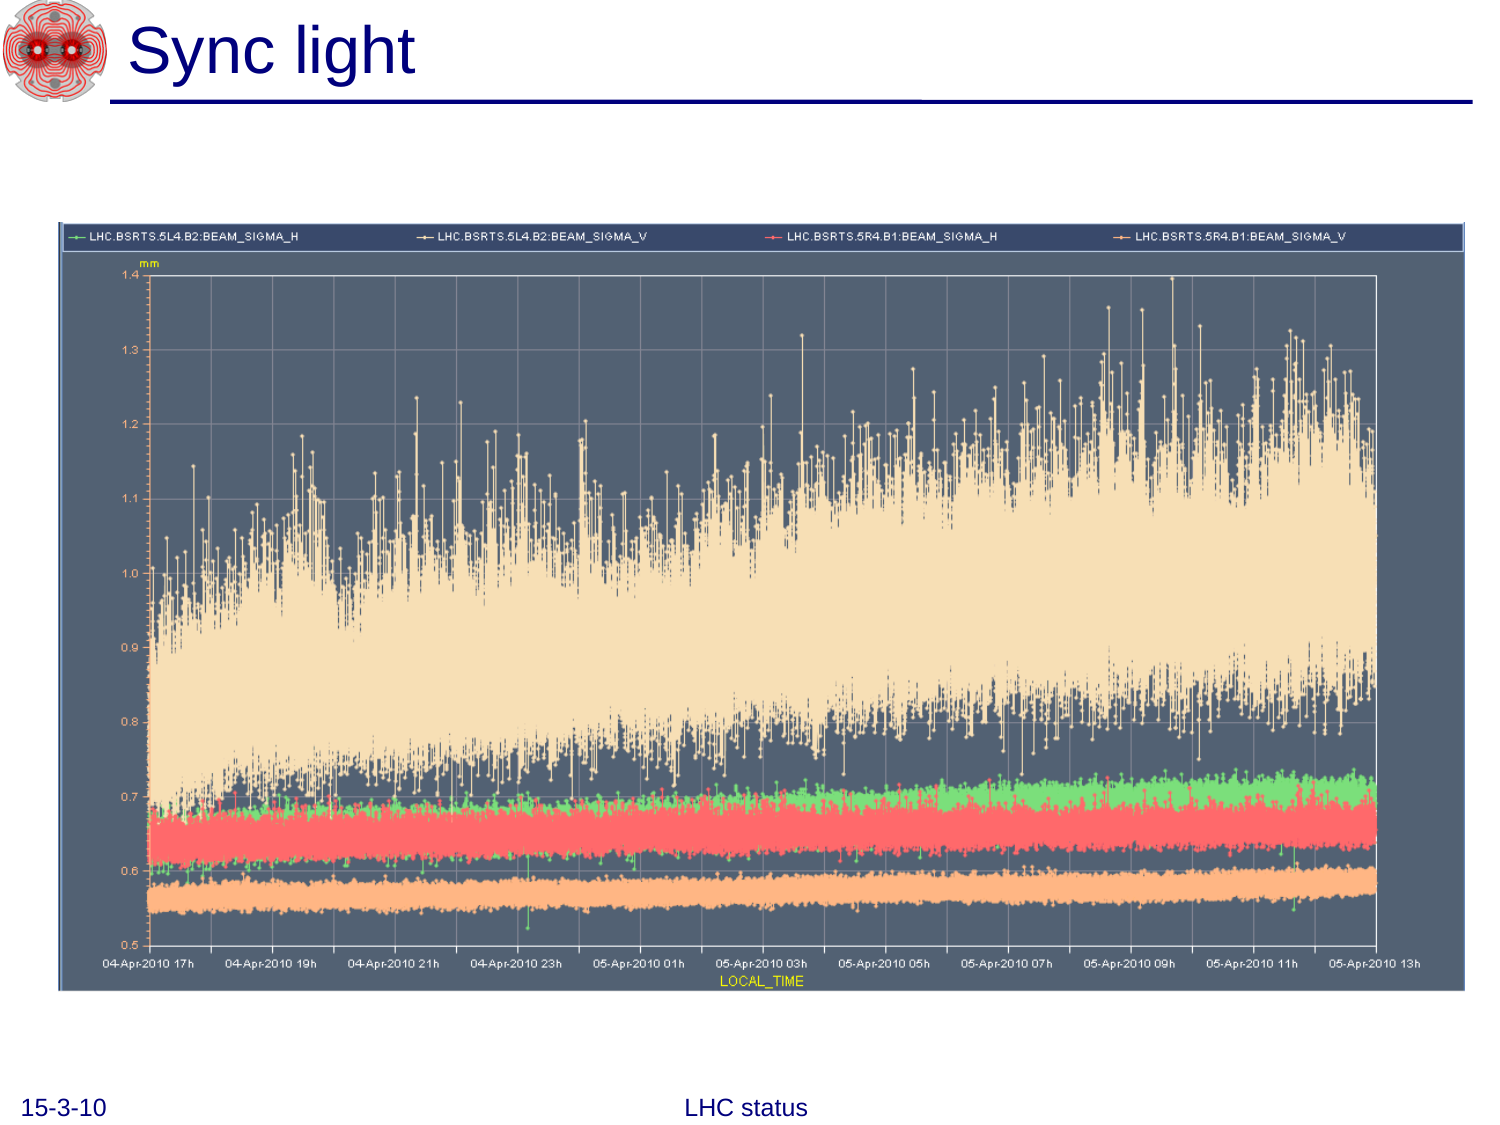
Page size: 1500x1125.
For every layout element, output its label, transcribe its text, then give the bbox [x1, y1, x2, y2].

footer LHC status [512, 1087, 988, 1125]
picture [0, 0, 108, 103]
picture [58, 222, 1466, 992]
title Sync light [111, 3, 1463, 91]
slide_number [5, 1085, 356, 1125]
